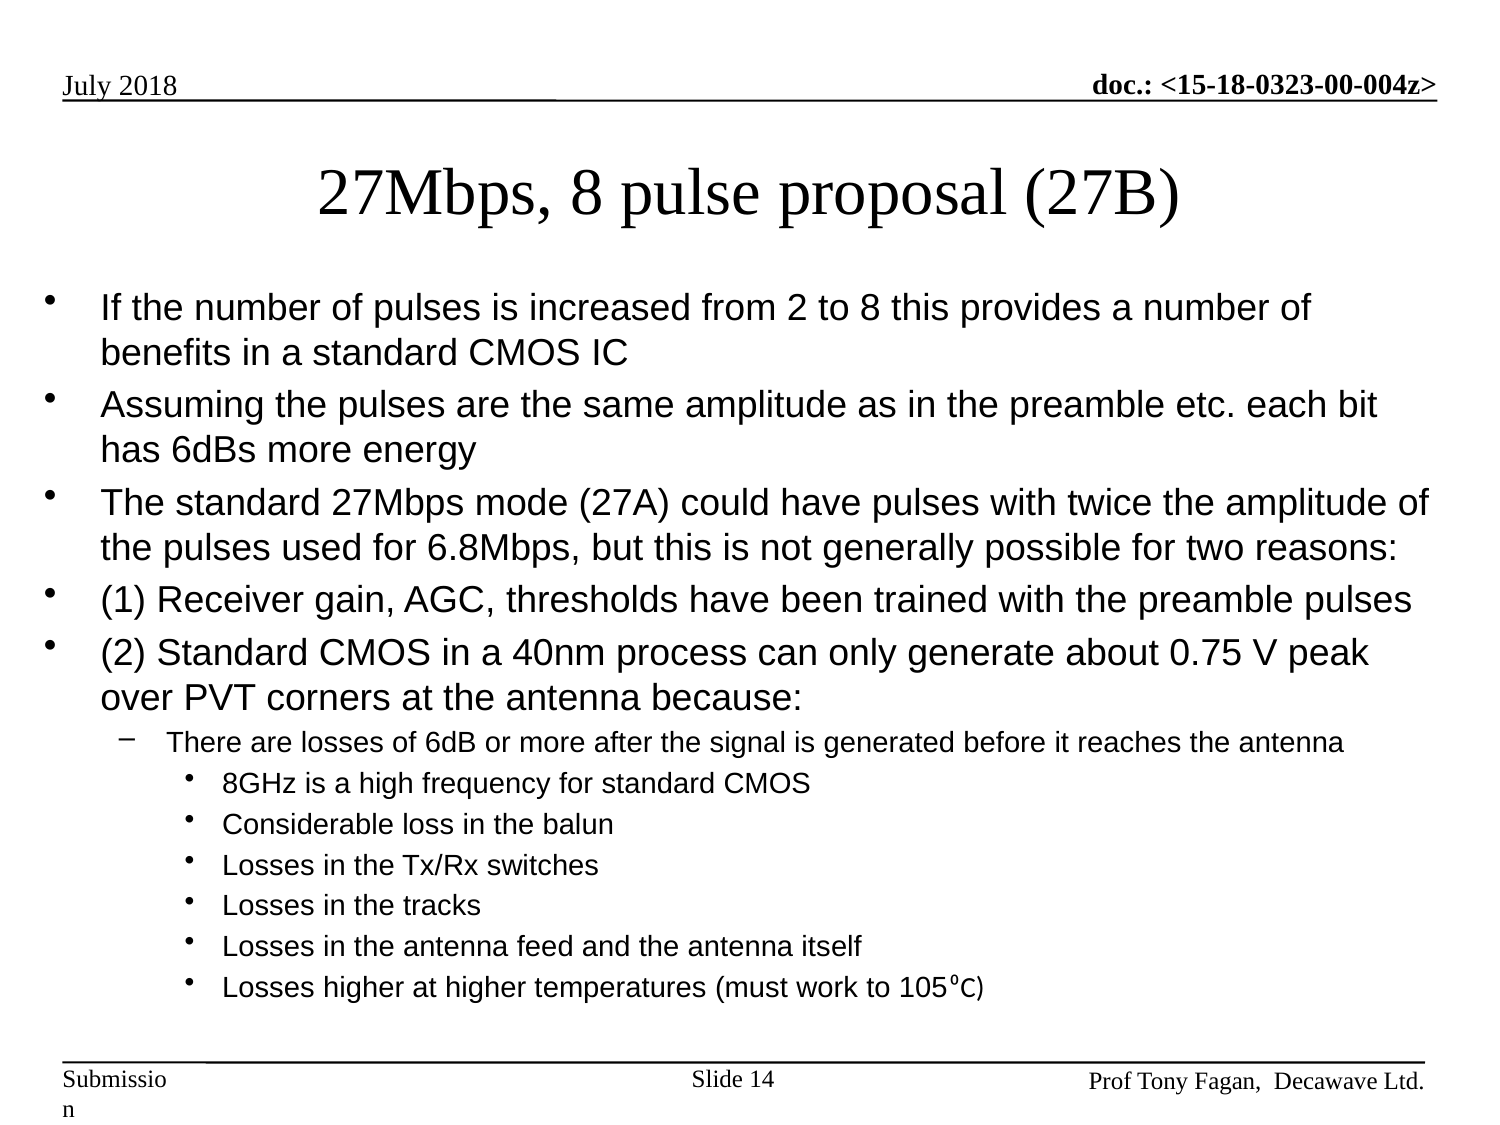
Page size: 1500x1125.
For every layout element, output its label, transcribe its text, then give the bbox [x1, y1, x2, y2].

text_box If the number of pulses is increased from 2 to 8 this provides a number of benefits in a standard CMOS IC Assuming the pulses are the same amplitude as in the preamble etc. each bit has 6dBs more energy The standard 27Mbps mode (27A) could have pulses with twice the amplitude of the pulses used for 6.8Mbps, but this is not generally possible for two reasons: (1) Receiver gain, AGC, thresholds have been trained with the preamble pulses (2) Standard CMOS in a 40nm process can only generate about 0.75 V peak over PVT corners at the antenna because: There are losses of 6dB or more after the signal is generated before it reaches the antenna 8GHz is a high frequency for standard CMOS Considerable loss in the balun Losses in the Tx/Rx switches Losses in the tracks Losses in the antenna feed and the antenna itself Losses higher at higher temperatures (must work to 105⁰C) [28, 274, 1454, 1025]
title 27Mbps, 8 pulse proposal (27B) [112, 99, 1388, 274]
